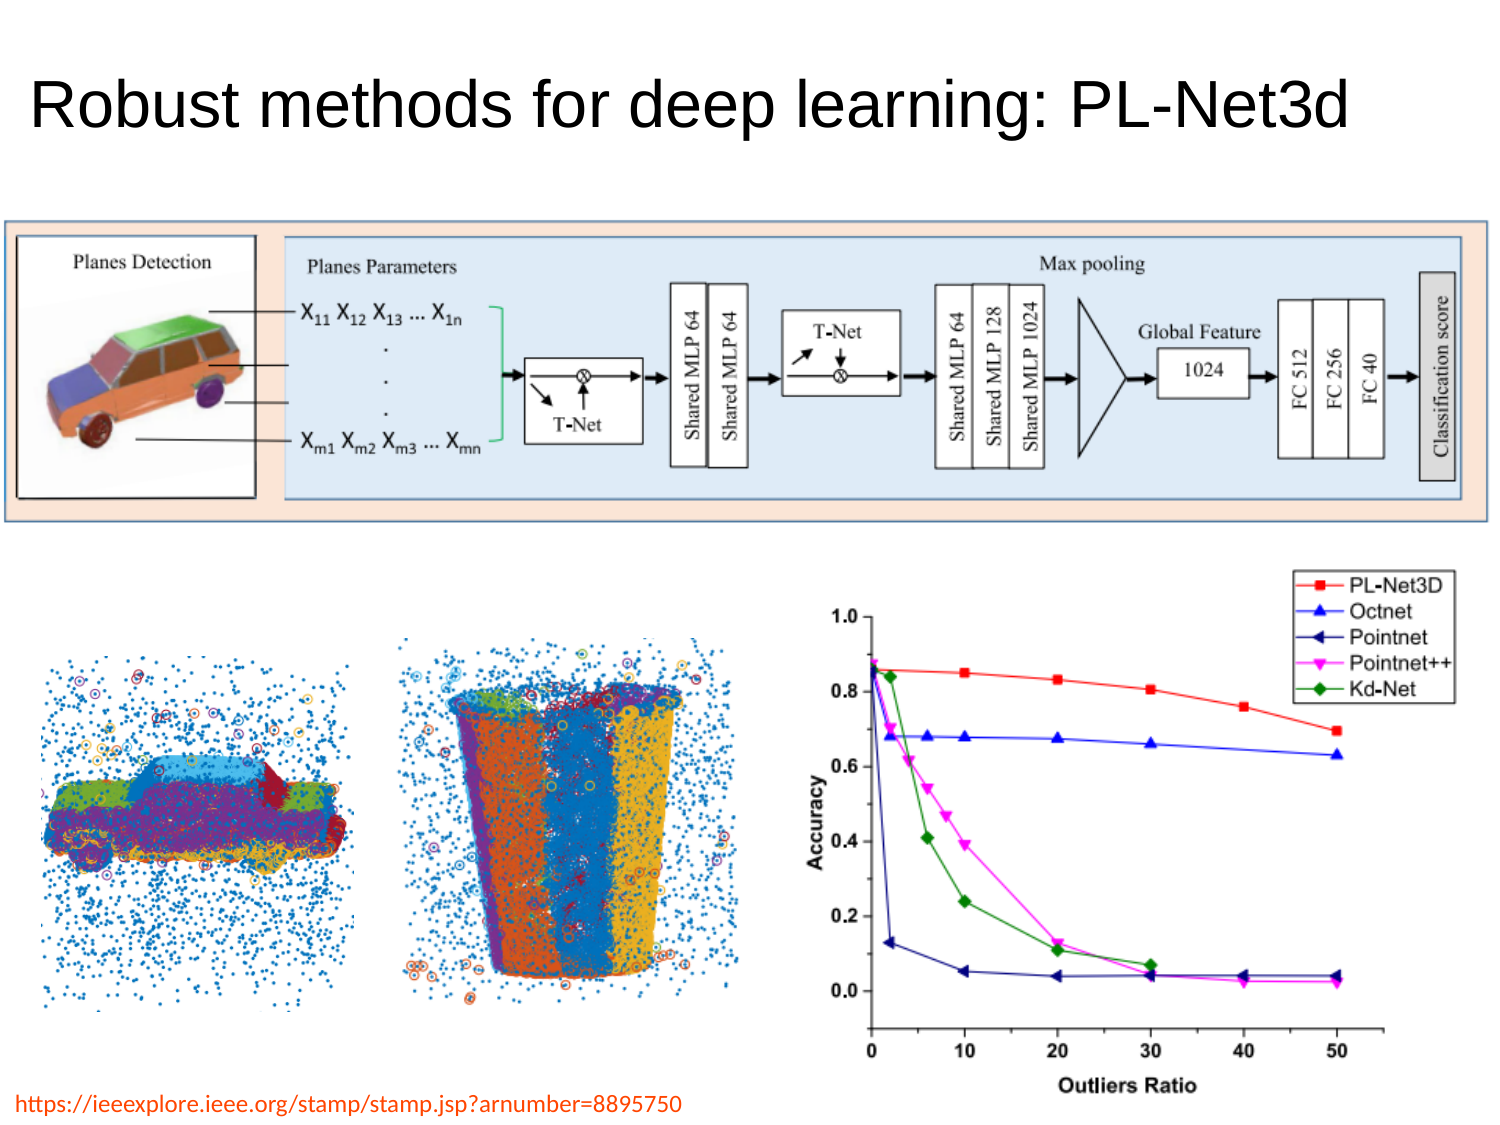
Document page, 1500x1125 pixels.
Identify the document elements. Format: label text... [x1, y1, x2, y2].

picture [0, 215, 1500, 528]
text_box https://ieeexplore.ieee.org/stamp/stamp.jsp?arnumber=8895750 [0, 1079, 798, 1125]
picture [796, 553, 1471, 1107]
picture [390, 638, 748, 1012]
picture [41, 656, 355, 1012]
title Robust methods for deep learning: PL-Net3d [29, 60, 1377, 141]
